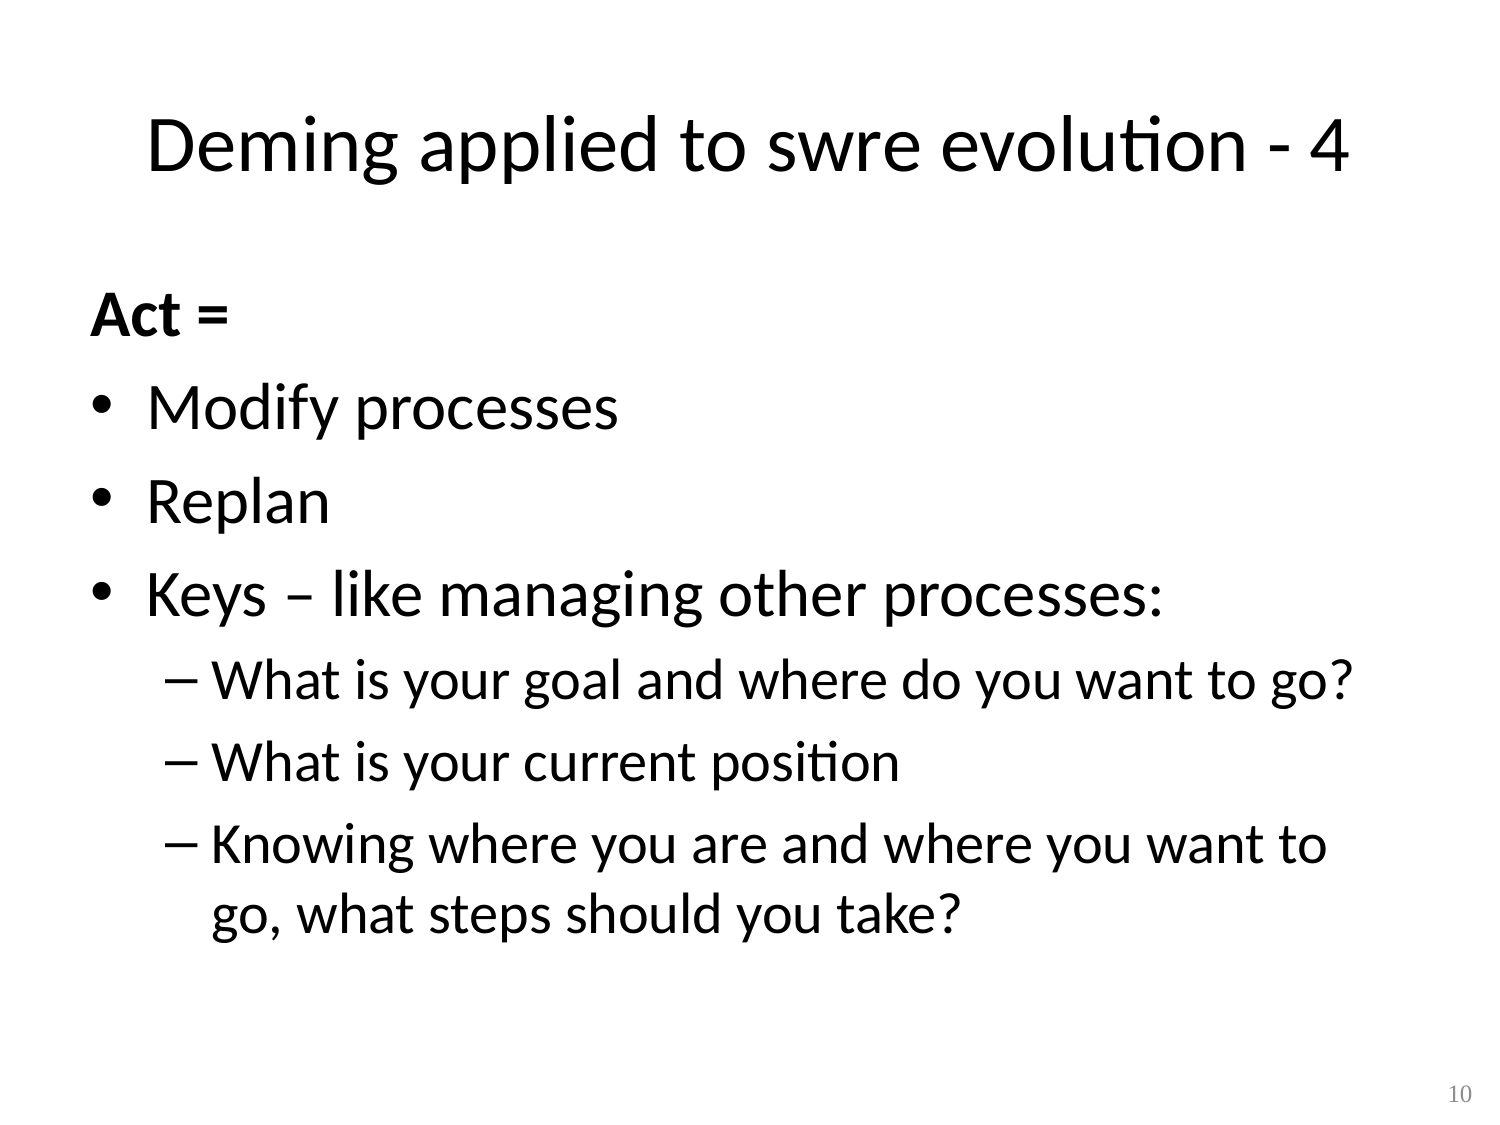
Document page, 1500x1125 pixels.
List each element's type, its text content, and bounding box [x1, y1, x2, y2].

title Deming applied to swre evolution - 4 [75, 45, 1425, 233]
list Act = Modify processes Replan Keys – like managing other processes: What is your goal and where do you want to go? What is your current position Knowing where you are and where you want to go, what steps should you take? [75, 262, 1425, 1005]
